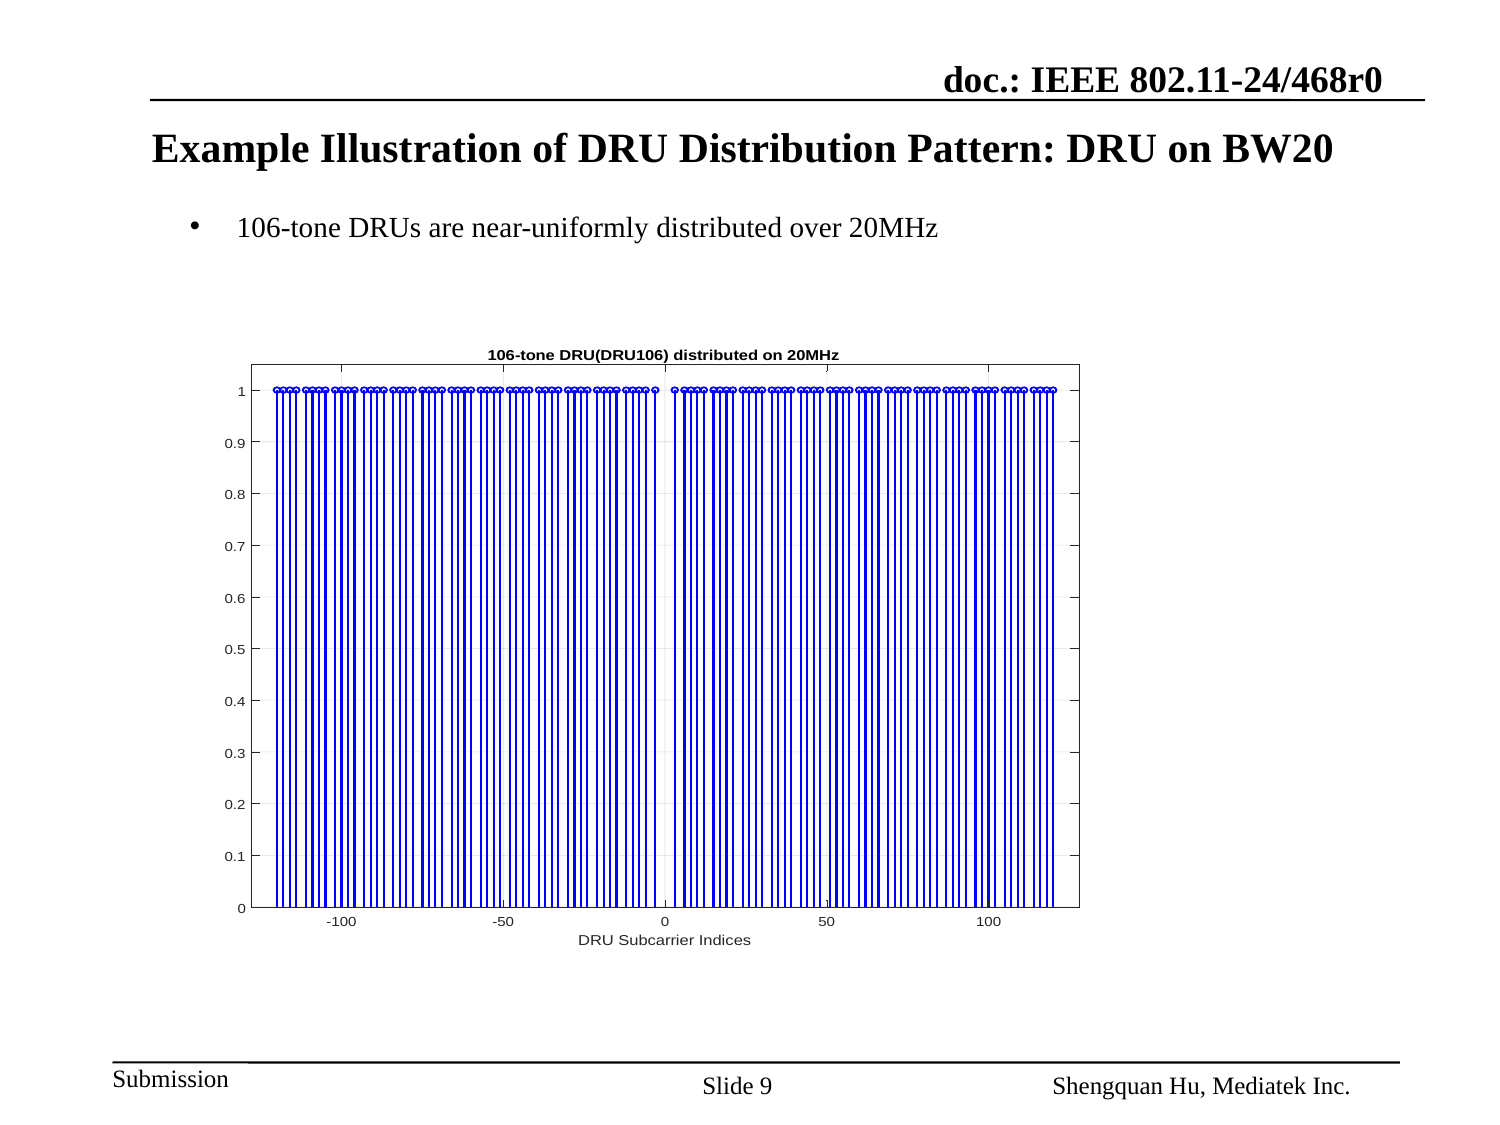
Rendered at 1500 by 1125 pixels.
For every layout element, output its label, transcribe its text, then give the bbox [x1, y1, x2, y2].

picture [112, 314, 1180, 980]
text_box Slide 9 [687, 1062, 813, 1100]
text_box Shengquan Hu, Mediatek Inc. [1037, 1062, 1402, 1088]
title Example Illustration of DRU Distribution Pattern: DRU on BW20 [68, 120, 1418, 173]
text_box 106-tone DRUs are near-uniformly distributed over 20MHz [174, 200, 1256, 251]
